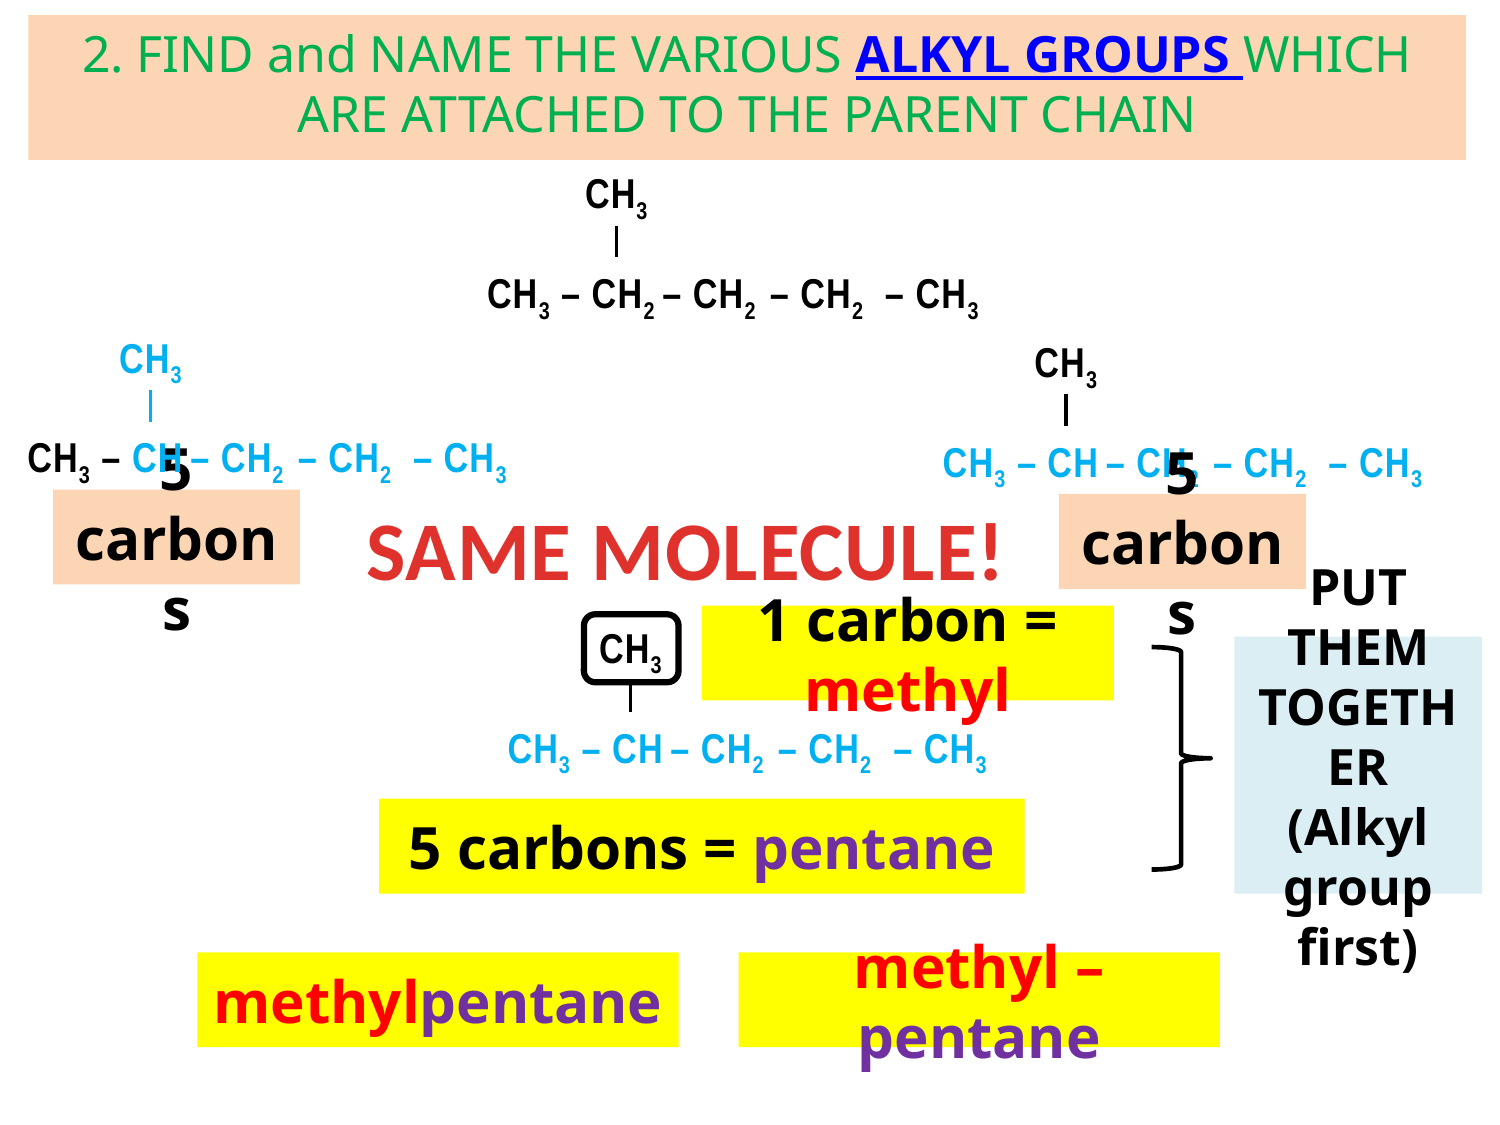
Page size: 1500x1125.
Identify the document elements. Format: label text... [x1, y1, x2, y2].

text_box [581, 612, 681, 685]
text_box 2. FIND and NAME THE VARIOUS ALKYL GROUPS WHICH ARE ATTACHED TO THE PARENT CHAIN [28, 15, 1466, 160]
text_box CH3 [104, 324, 197, 396]
text_box methyl – pentane [738, 952, 1220, 1048]
text_box CH3 [635, 681, 677, 686]
text_box 5 carbons [1058, 493, 1306, 589]
text_box CH3 – CH – CH2 – CH2 – CH3 [927, 428, 1437, 500]
text_box 5 carbons = pentane [379, 798, 1025, 894]
text_box CH3 – CH2 – CH2 – CH2 – CH3 [472, 259, 994, 332]
text_box 5 carbons [53, 496, 300, 585]
text_box 1 carbon = methyl [701, 605, 1114, 701]
text_box methylpentane [197, 952, 679, 1048]
text_box CH3 – CH – CH2 – CH2 – CH3 [492, 713, 1002, 786]
text_box [1151, 646, 1212, 871]
text_box CH3 [584, 680, 627, 686]
text_box CH3 – CH – CH2 – CH2 – CH3 [12, 423, 522, 496]
text_box SAME MOLECULE! [351, 489, 1021, 605]
text_box CH3 [570, 160, 663, 232]
text_box CH3 [1019, 328, 1113, 401]
text_box PUT THEM TOGETHER (Alkyl group first) [1234, 636, 1483, 894]
